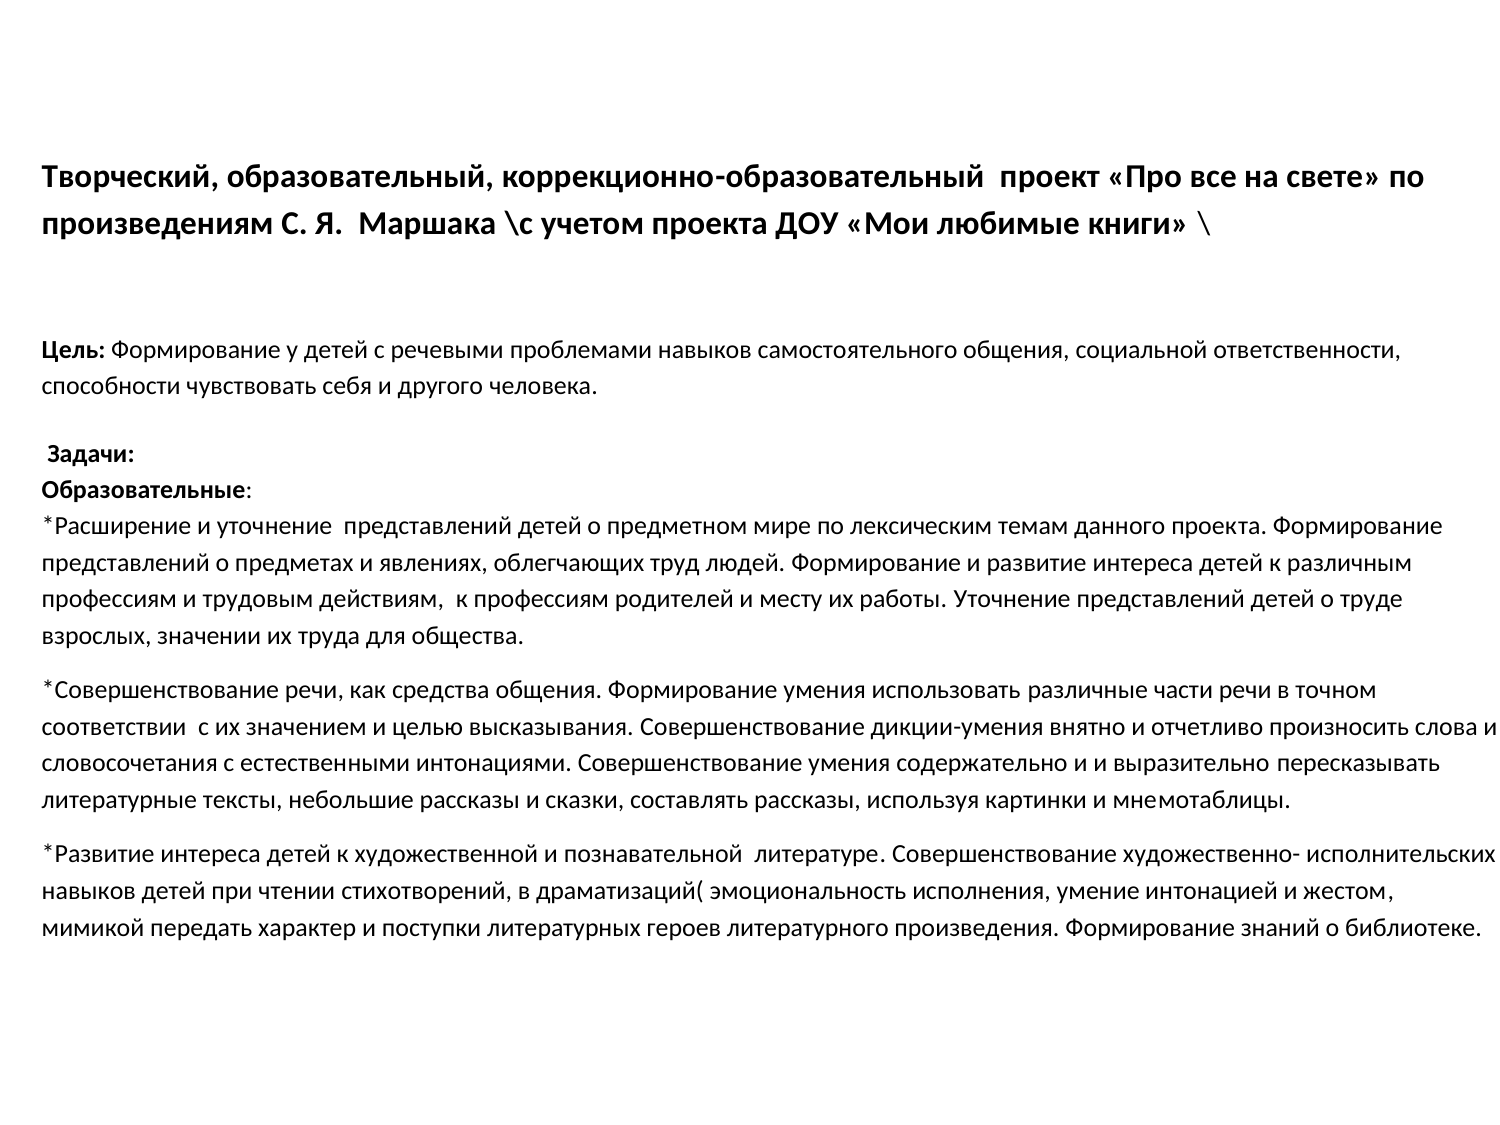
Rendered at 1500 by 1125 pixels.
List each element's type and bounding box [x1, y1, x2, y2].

picture [41, 155, 1500, 969]
